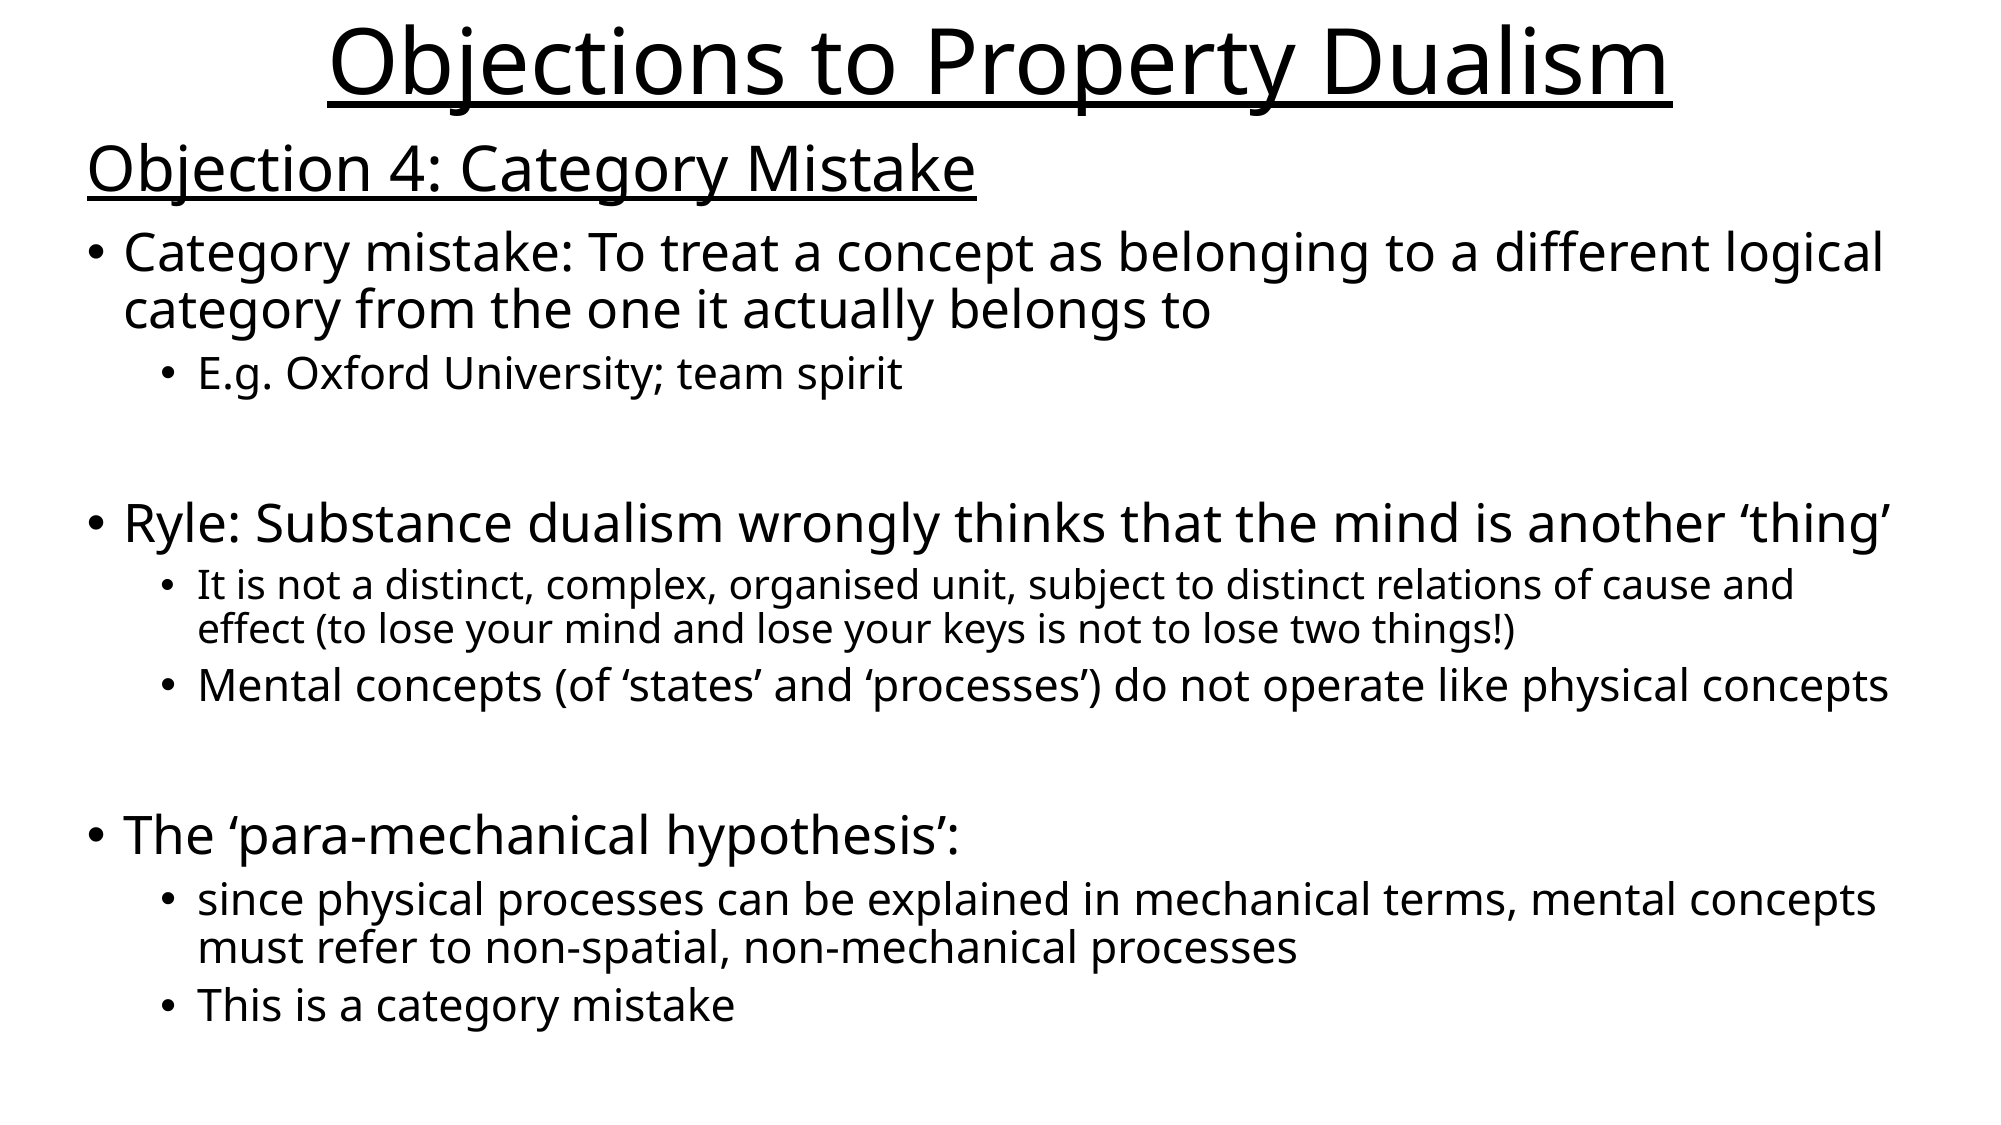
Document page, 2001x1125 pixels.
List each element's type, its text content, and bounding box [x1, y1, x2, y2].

list Objection 4: Category Mistake Category mistake: To treat a concept as belonging to a different logical category from the one it actually belongs to E.g. Oxford University; team spirit Ryle: Substance dualism wrongly thinks that the mind is another ‘thing’ It is not a distinct, complex, organised unit, subject to distinct relations of cause and effect (to lose your mind and lose your keys is not to lose two things!) Mental concepts (of ‘states’ and ‘processes’) do not operate like physical concepts The ‘para-mechanical hypothesis’: since physical processes can be explained in mechanical terms, mental concepts must refer to non-spatial, non-mechanical processes This is a category mistake [71, 129, 1929, 1125]
title Objections to Property Dualism [0, 0, 2000, 130]
